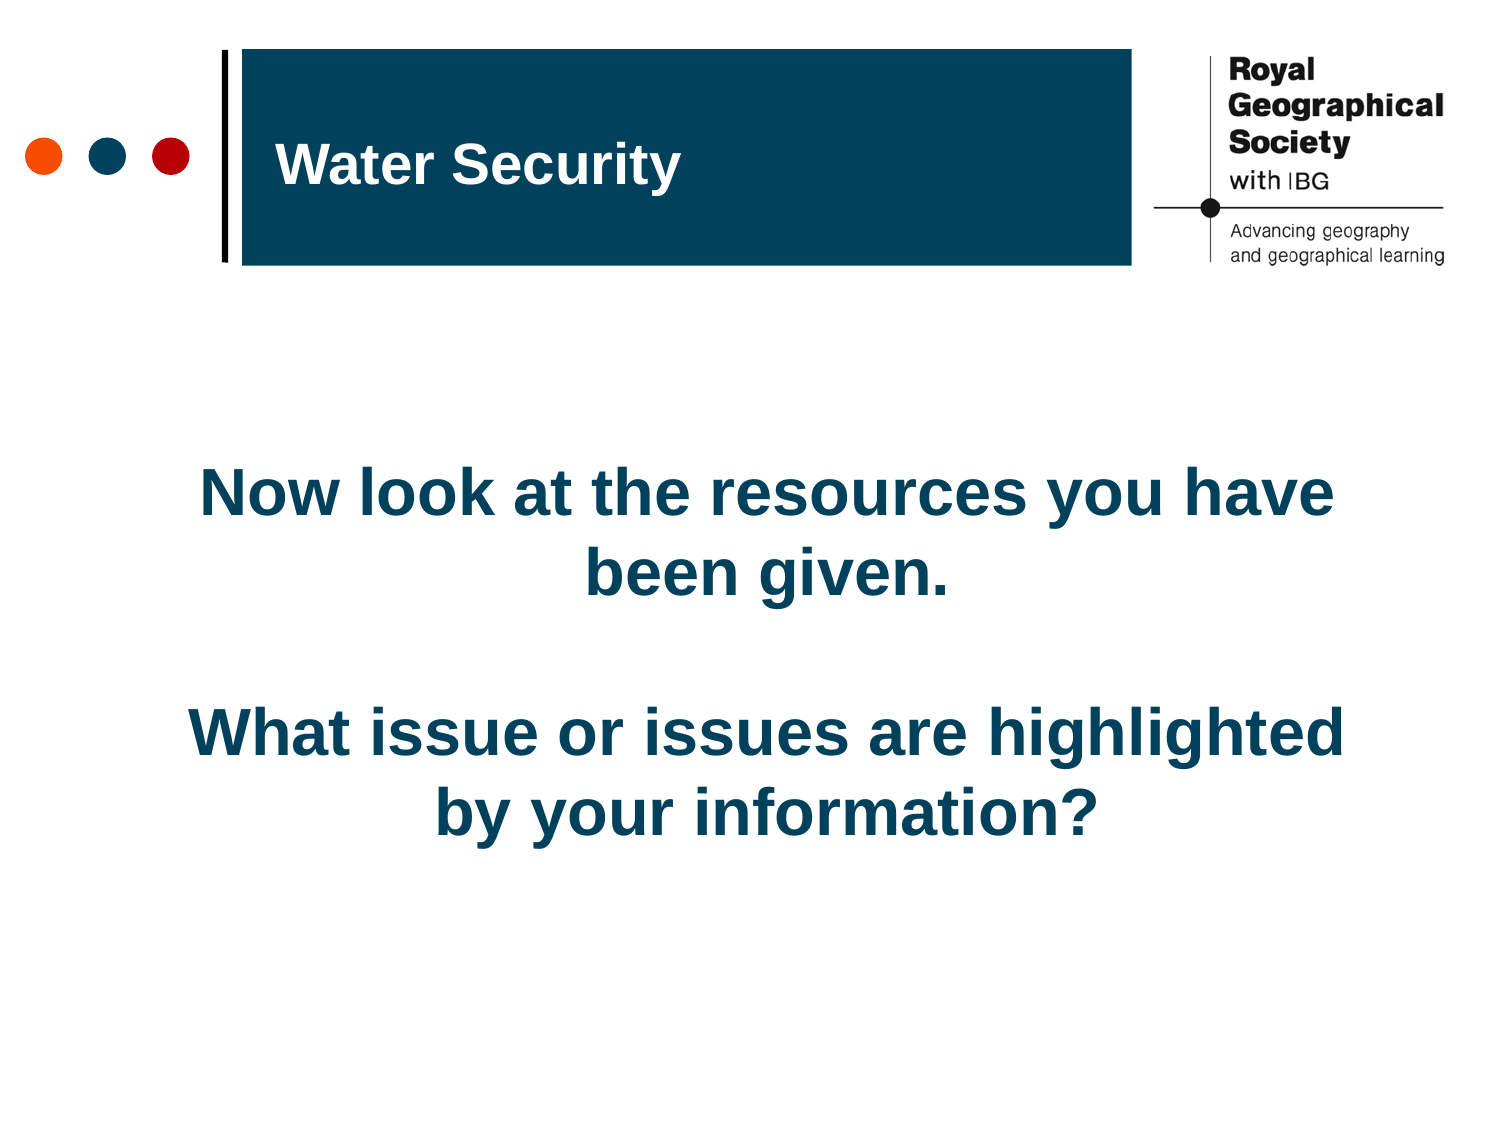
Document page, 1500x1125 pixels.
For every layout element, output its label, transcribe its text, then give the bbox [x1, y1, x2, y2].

text_box Now look at the resources you have been given. What issue or issues are highlighted by your information? [135, 441, 1400, 856]
picture [1151, 51, 1451, 268]
title Water Security [242, 49, 1132, 266]
